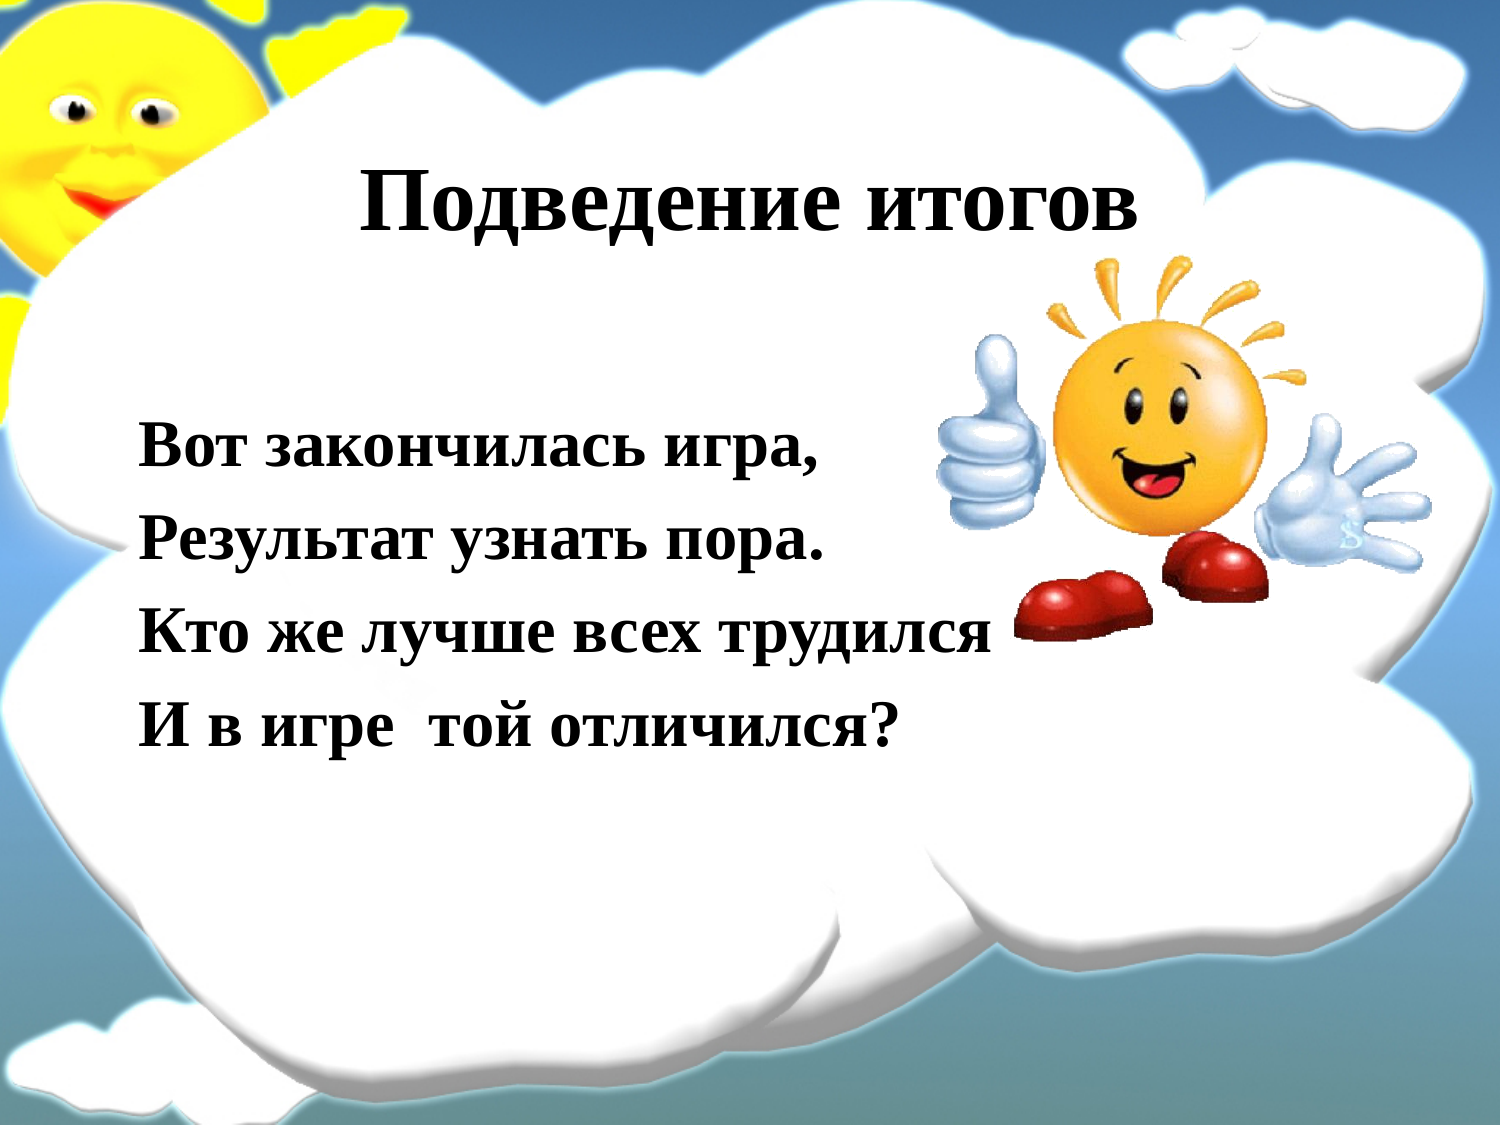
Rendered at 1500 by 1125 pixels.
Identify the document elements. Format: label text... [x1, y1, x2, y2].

title Подведение итогов [112, 99, 1388, 288]
list Вот закончилась игра, Результат узнать пора. Кто же лучше всех трудился И в игре той отличился? [123, 391, 1424, 988]
picture [0, 0, 1500, 1125]
